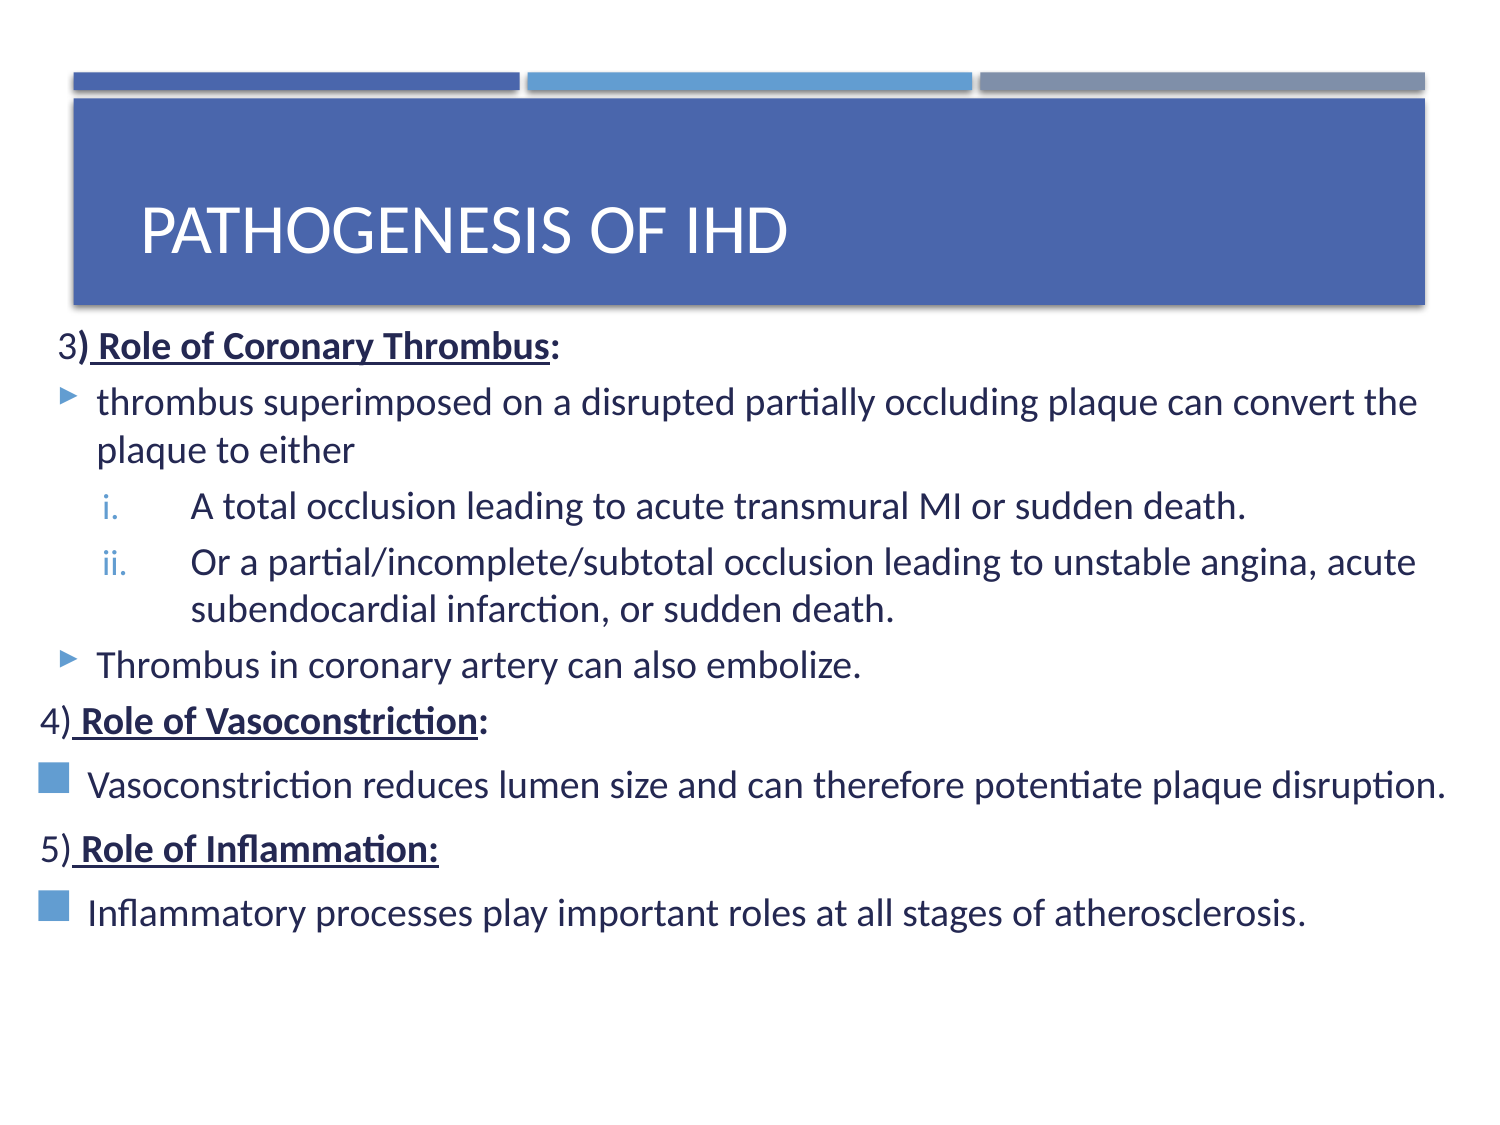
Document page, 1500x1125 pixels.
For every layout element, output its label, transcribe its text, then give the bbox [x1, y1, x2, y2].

list 3) Role of Coronary Thrombus: thrombus superimposed on a disrupted partially occluding plaque can convert the plaque to either A total occlusion leading to acute transmural MI or sudden death. Or a partial/incomplete/subtotal occlusion leading to unstable angina, acute subendocardial infarction, or sudden death. Thrombus in coronary artery can also embolize. 4) Role of Vasoconstriction: Vasoconstriction reduces lumen size and can therefore potentiate plaque disruption. 5) Role of Inflammation: Inflammatory processes play important roles at all stages of atherosclerosis. [24, 312, 1475, 998]
title Pathogenesis of IHD [125, 137, 1363, 276]
